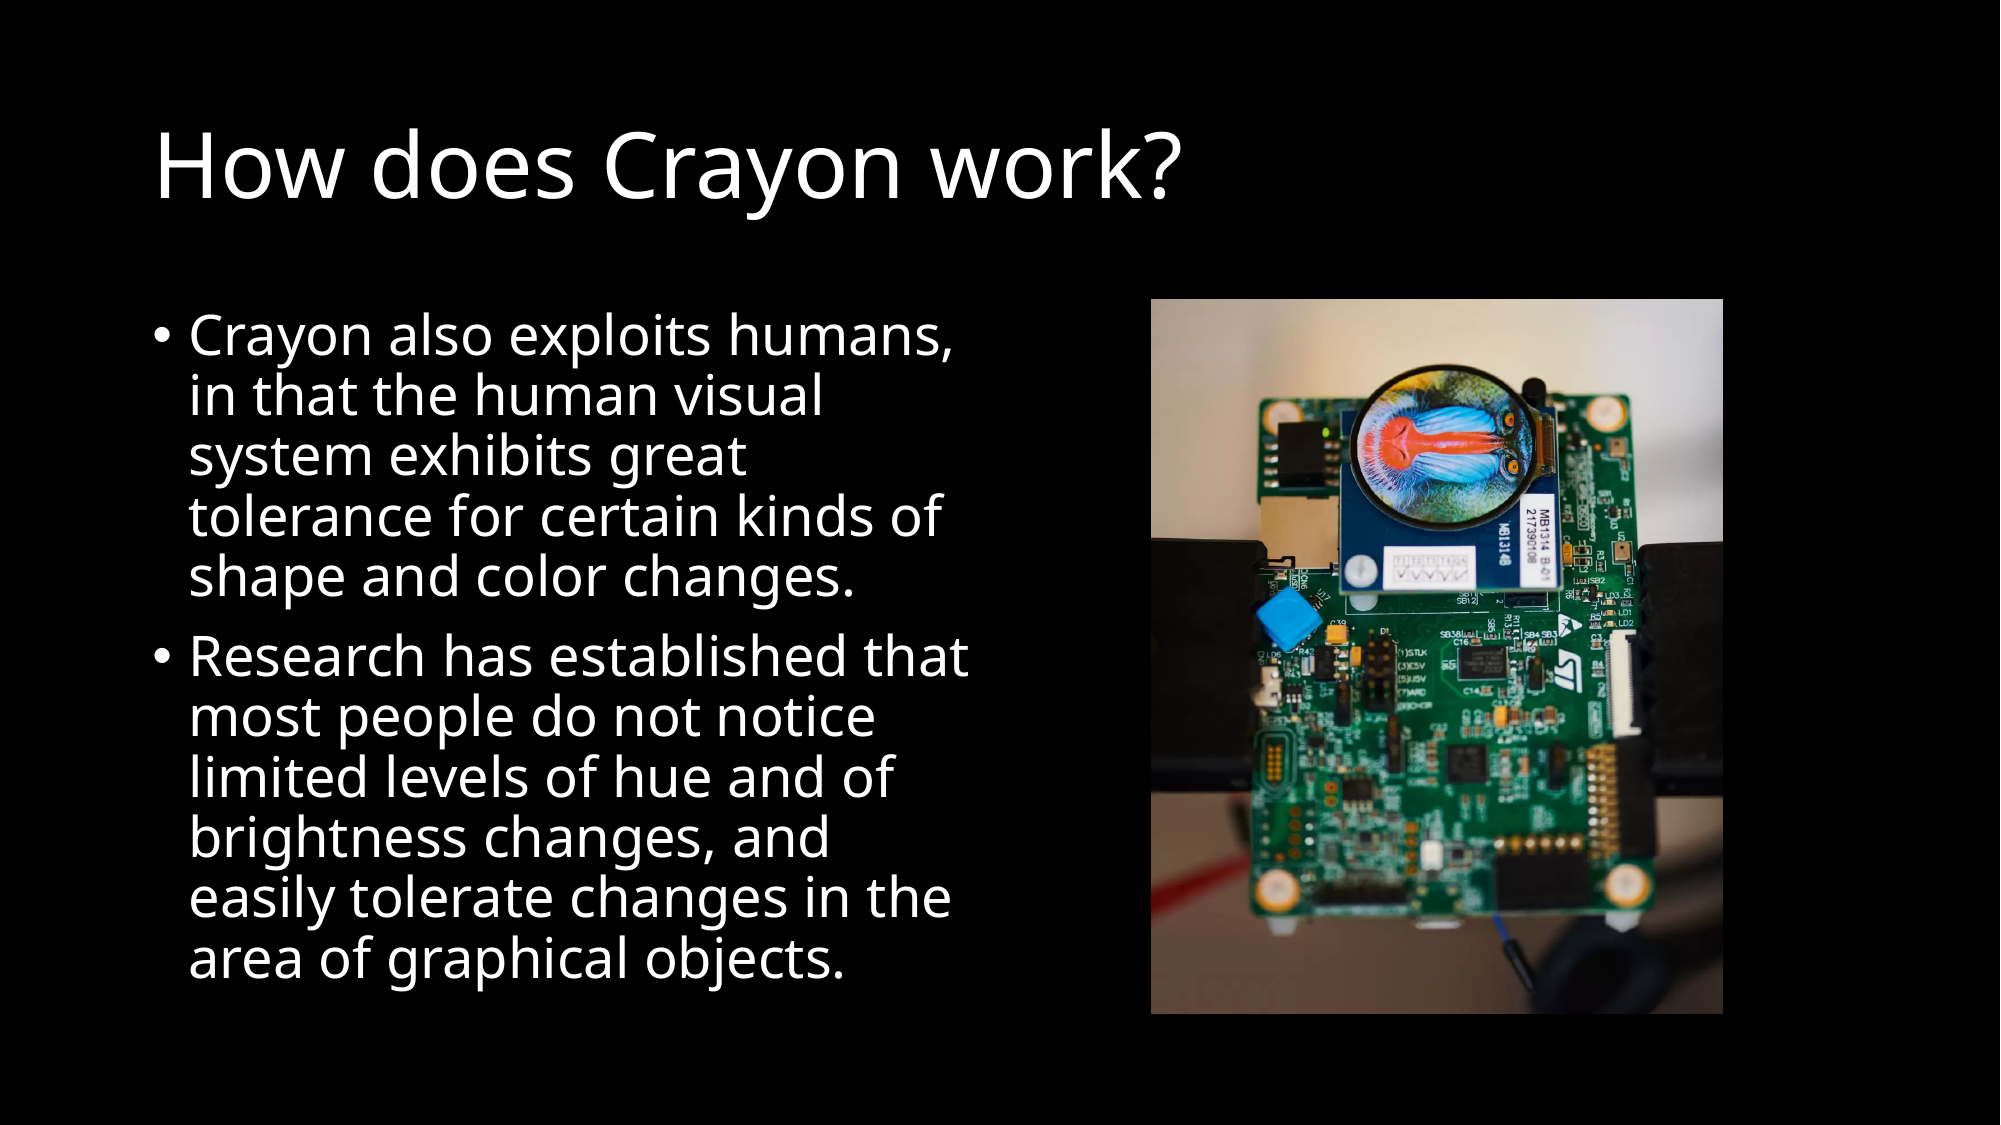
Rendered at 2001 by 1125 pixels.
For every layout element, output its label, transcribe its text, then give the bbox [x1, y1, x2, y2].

title How does Crayon work? [137, 59, 1863, 278]
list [1151, 299, 1723, 1014]
list Crayon also exploits humans, in that the human visual system exhibits great tolerance for certain kinds of shape and color changes. Research has established that most people do not notice limited levels of hue and of brightness changes, and easily tolerate changes in the area of graphical objects. [137, 299, 988, 1014]
